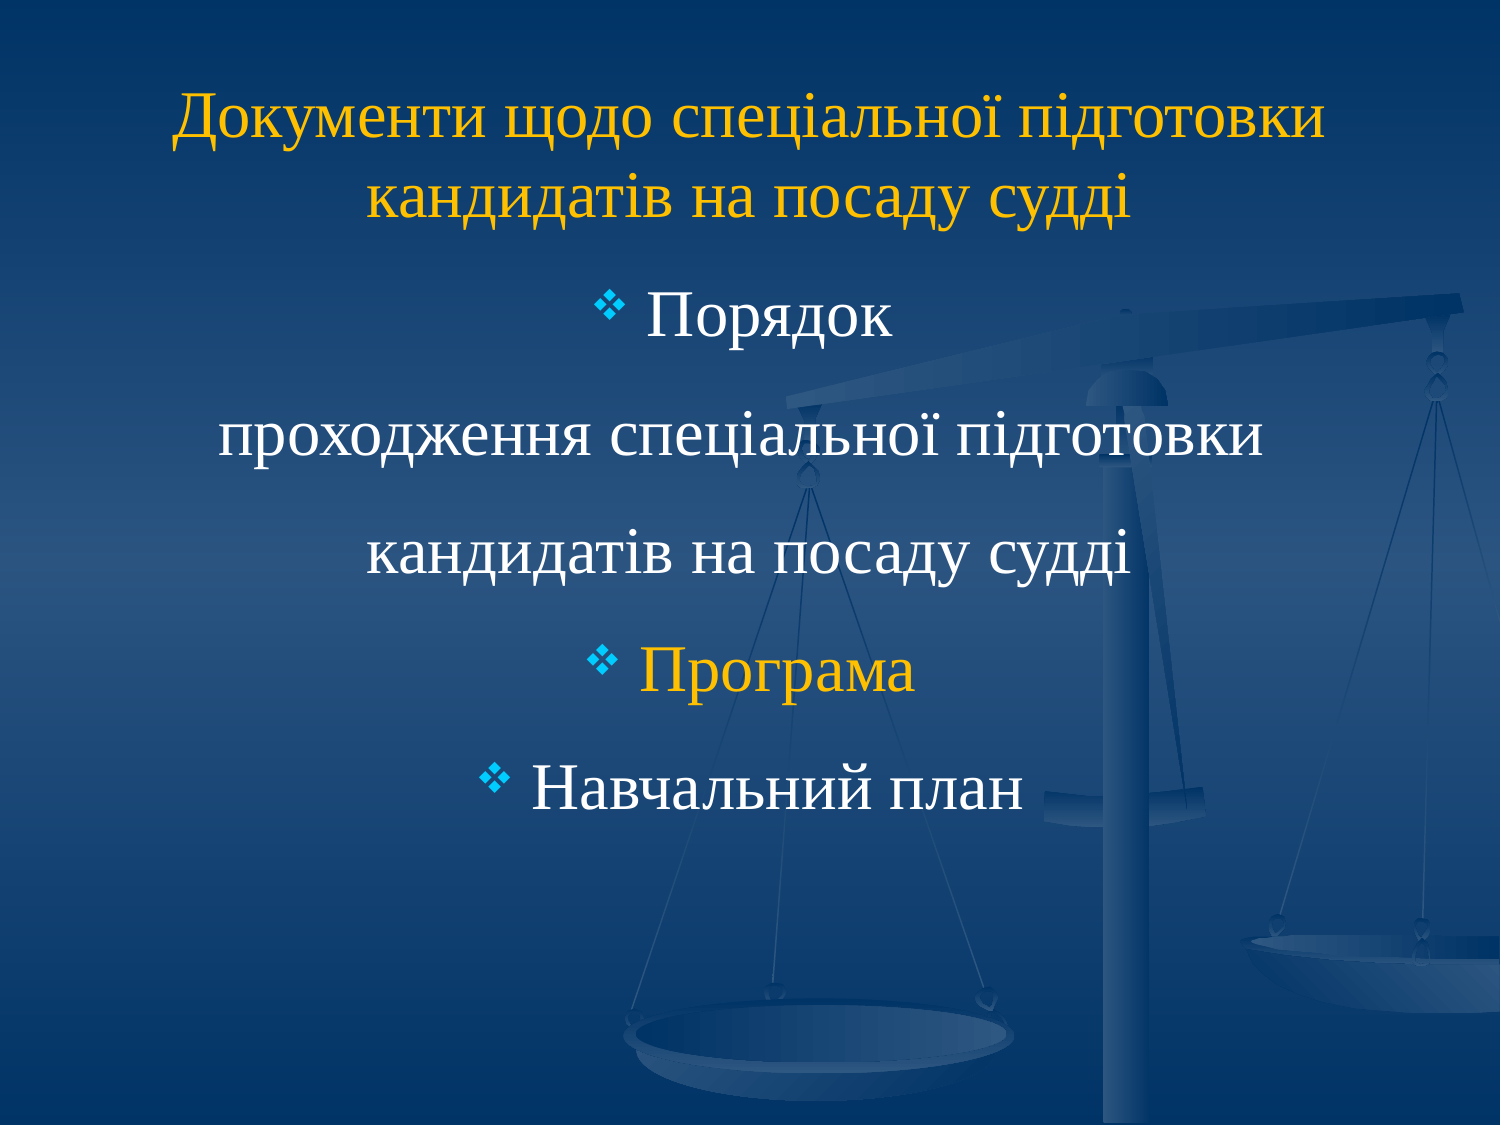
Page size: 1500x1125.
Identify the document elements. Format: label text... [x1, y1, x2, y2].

list Порядок проходження спеціальної підготовки кандидатів на посаду судді Програма Навчальний план [40, 262, 1460, 1071]
title Документи щодо спеціальної підготовки кандидатів на посаду судді [74, 45, 1426, 256]
